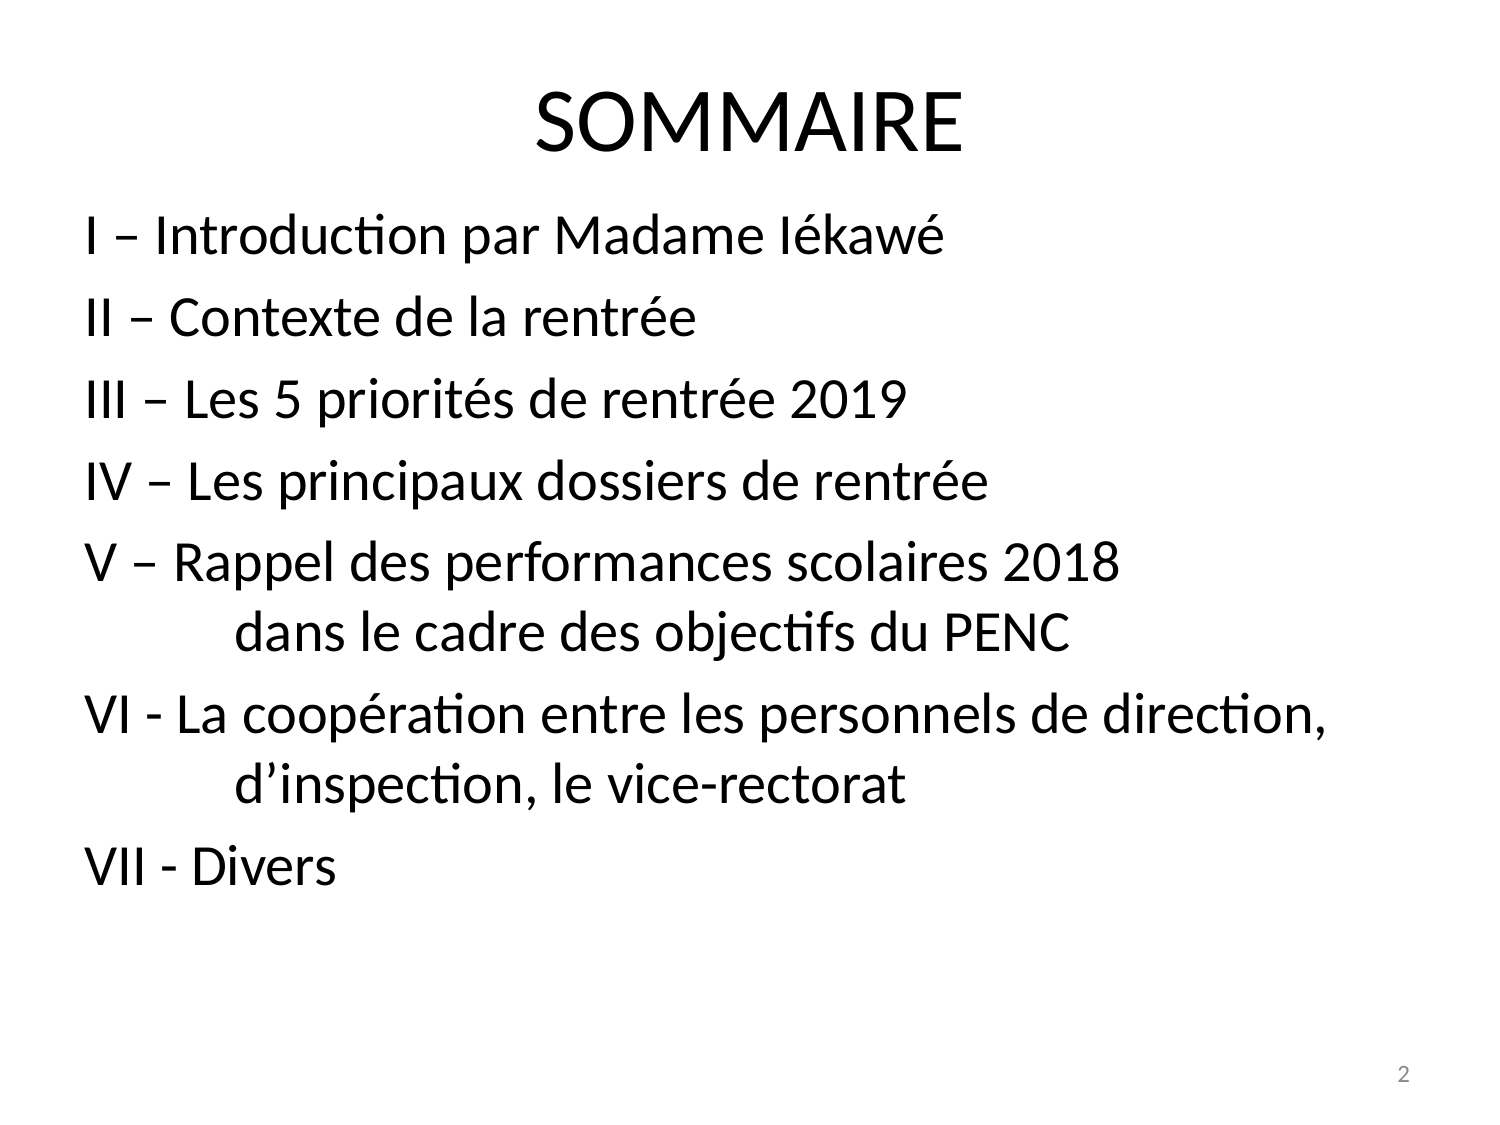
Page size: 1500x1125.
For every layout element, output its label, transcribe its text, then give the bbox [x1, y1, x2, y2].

list I – Introduction par Madame Iékawé II – Contexte de la rentrée III – Les 5 priorités de rentrée 2019 IV – Les principaux dossiers de rentrée V – Rappel des performances scolaires 2018 dans le cadre des objectifs du PENC VI - La coopération entre les personnels de direction, d’inspection, le vice-rectorat VII - Divers [69, 189, 1420, 932]
slide_number 2 [1074, 1042, 1425, 1103]
title SOMMAIRE [75, 45, 1425, 184]
